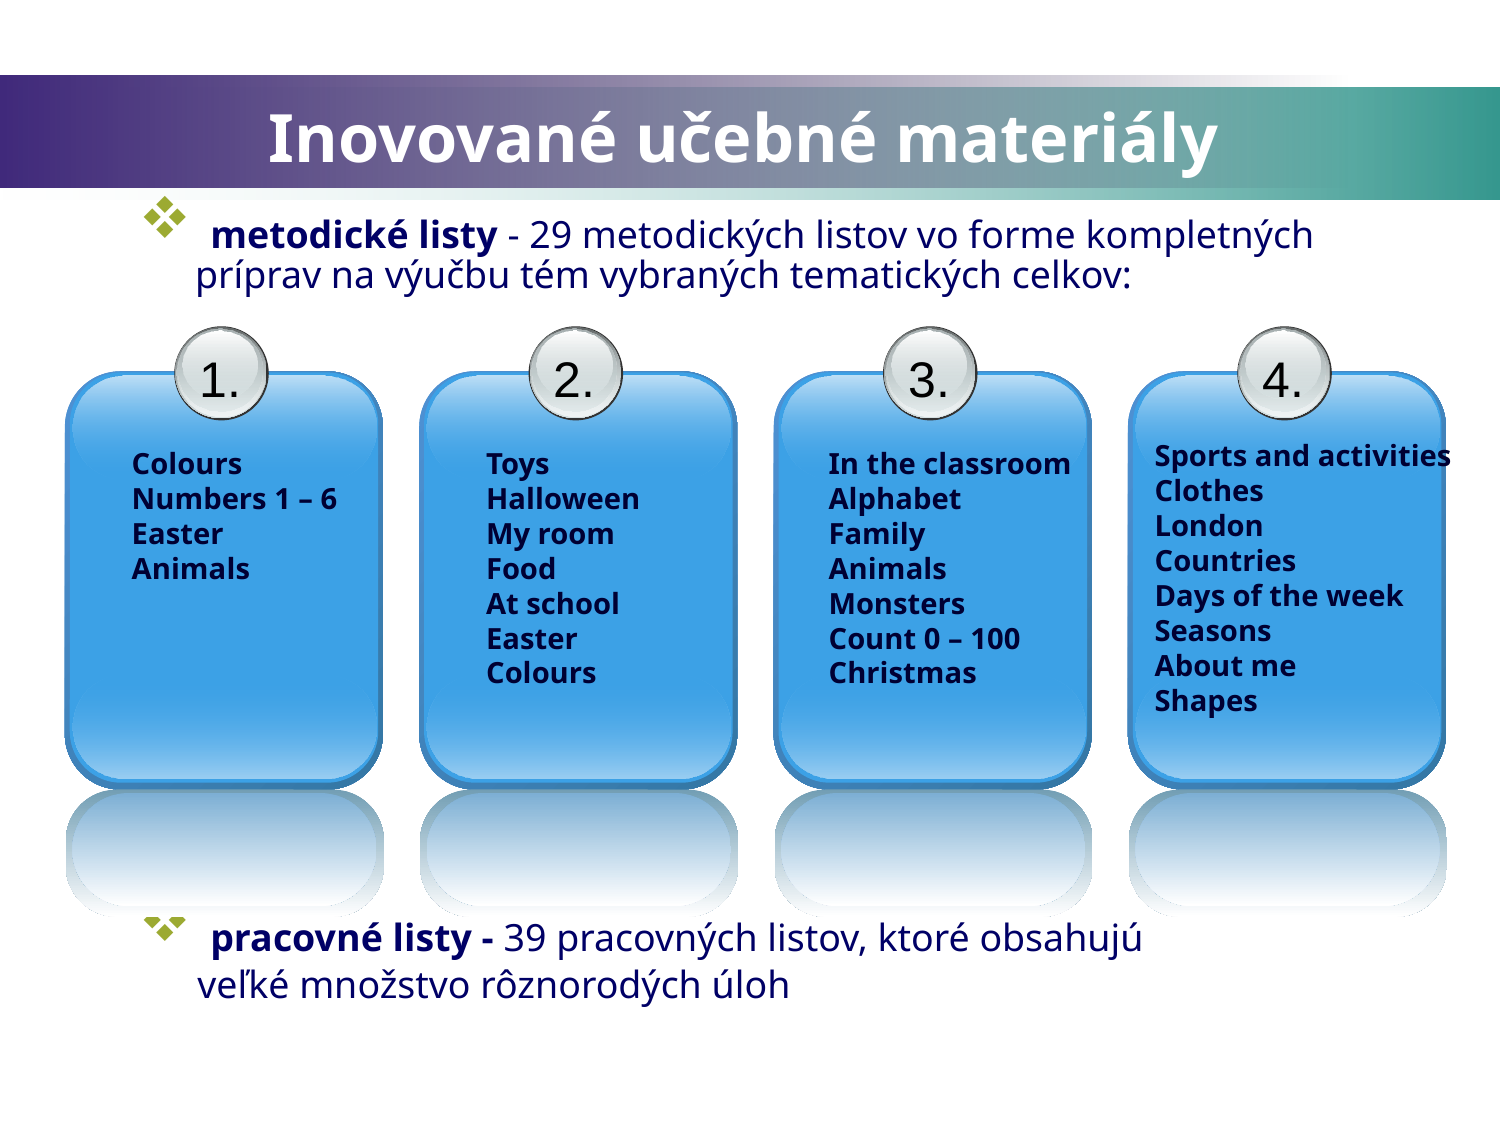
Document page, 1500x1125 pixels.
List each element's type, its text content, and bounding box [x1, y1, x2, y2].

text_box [64, 326, 416, 918]
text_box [773, 326, 1117, 918]
list metodické listy - 29 metodických listov vo forme kompletných príprav na výučbu tém vybraných tematických celkov: pracovné listy - 39 pracovných listov, ktoré obsahujú veľké množstvo rôznorodých úloh [123, 196, 1372, 333]
title Inovované učebné materiály [137, 89, 1351, 183]
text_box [1127, 326, 1483, 918]
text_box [418, 326, 771, 918]
list metodické listy - 29 metodických listov vo forme kompletných príprav na výučbu tém vybraných tematických celkov: pracovné listy - 39 pracovných listov, ktoré obsahujú veľké množstvo rôznorodých úloh [123, 917, 1372, 1083]
